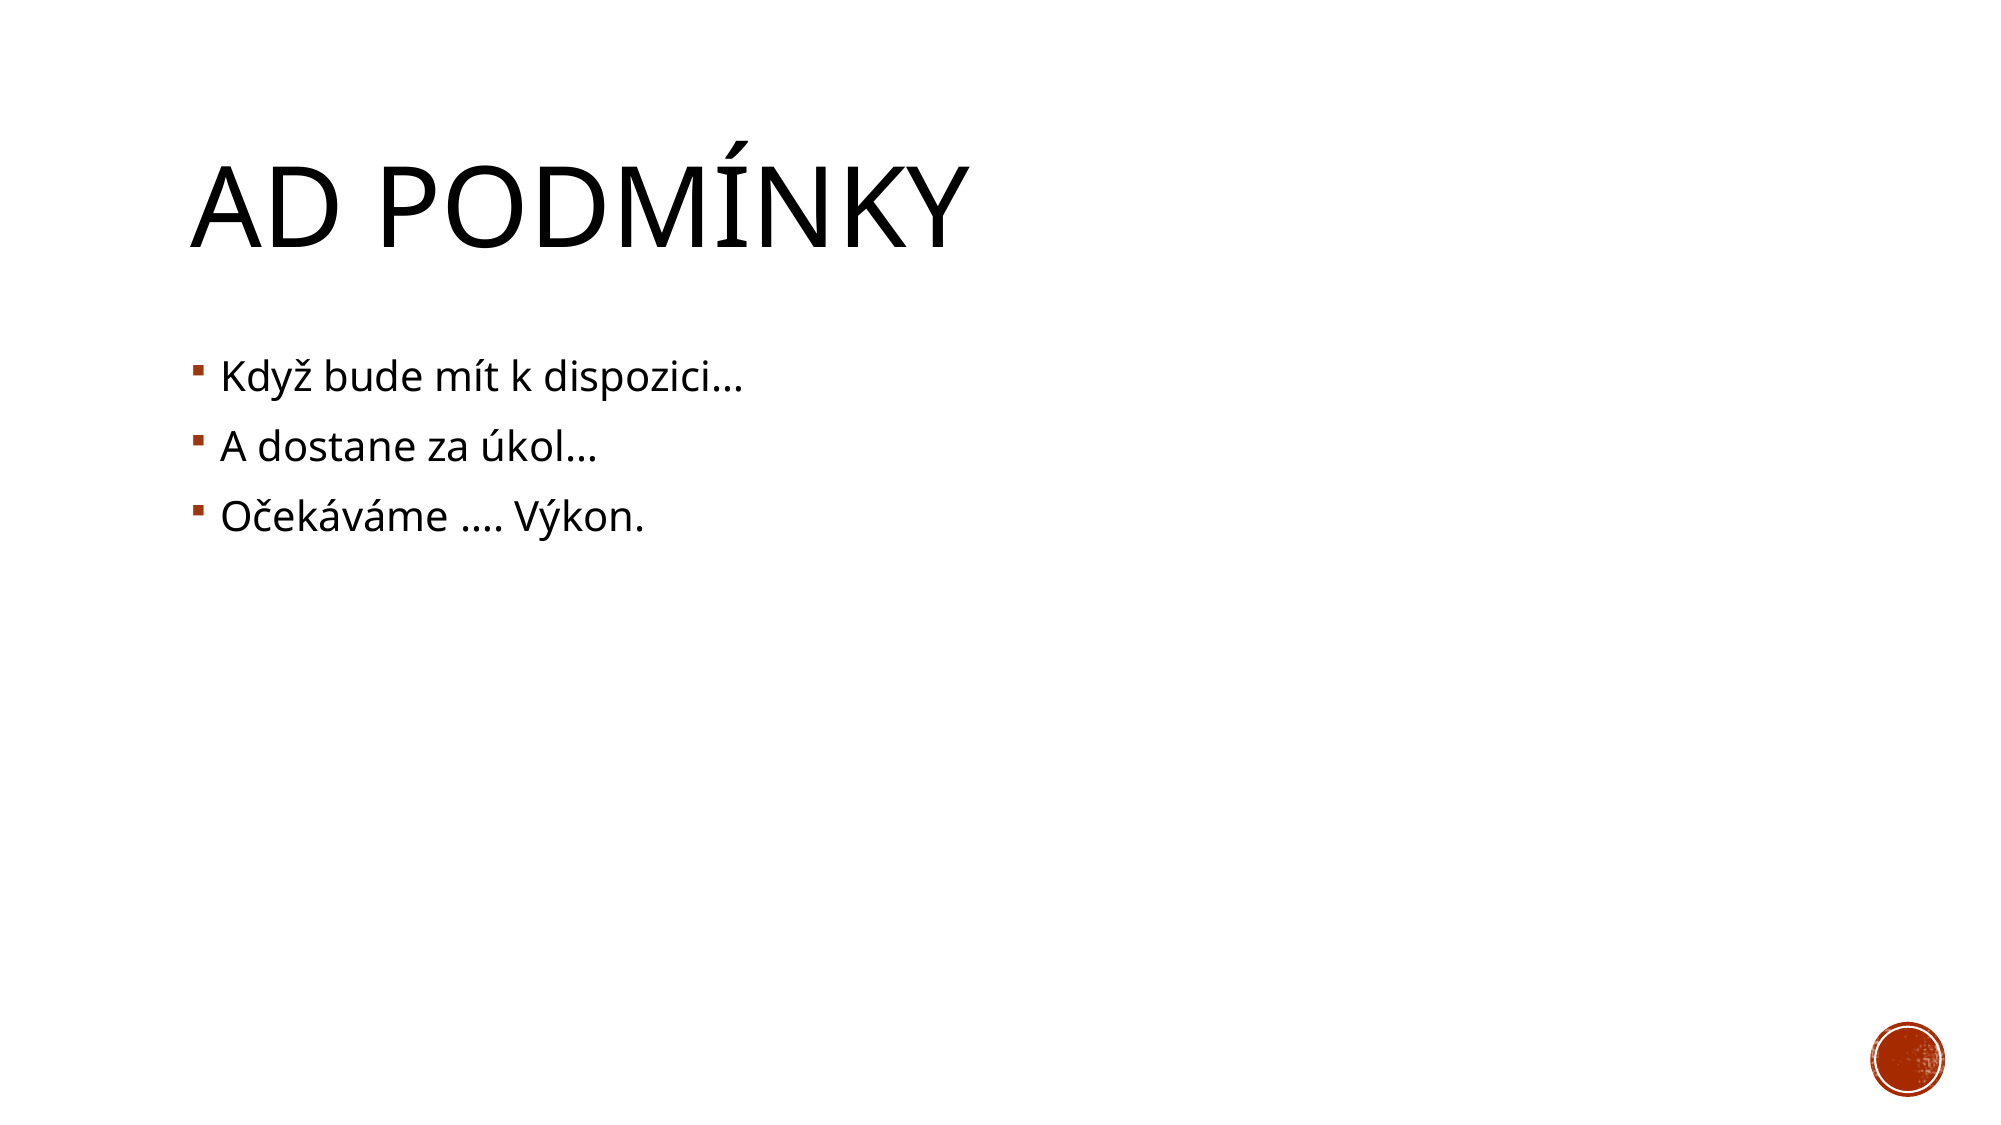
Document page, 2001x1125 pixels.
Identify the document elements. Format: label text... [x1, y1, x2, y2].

list Když bude mít k dispozici… A dostane za úkol… Očekáváme …. Výkon. [175, 348, 1826, 1013]
title Ad podmínky [175, 79, 1826, 344]
